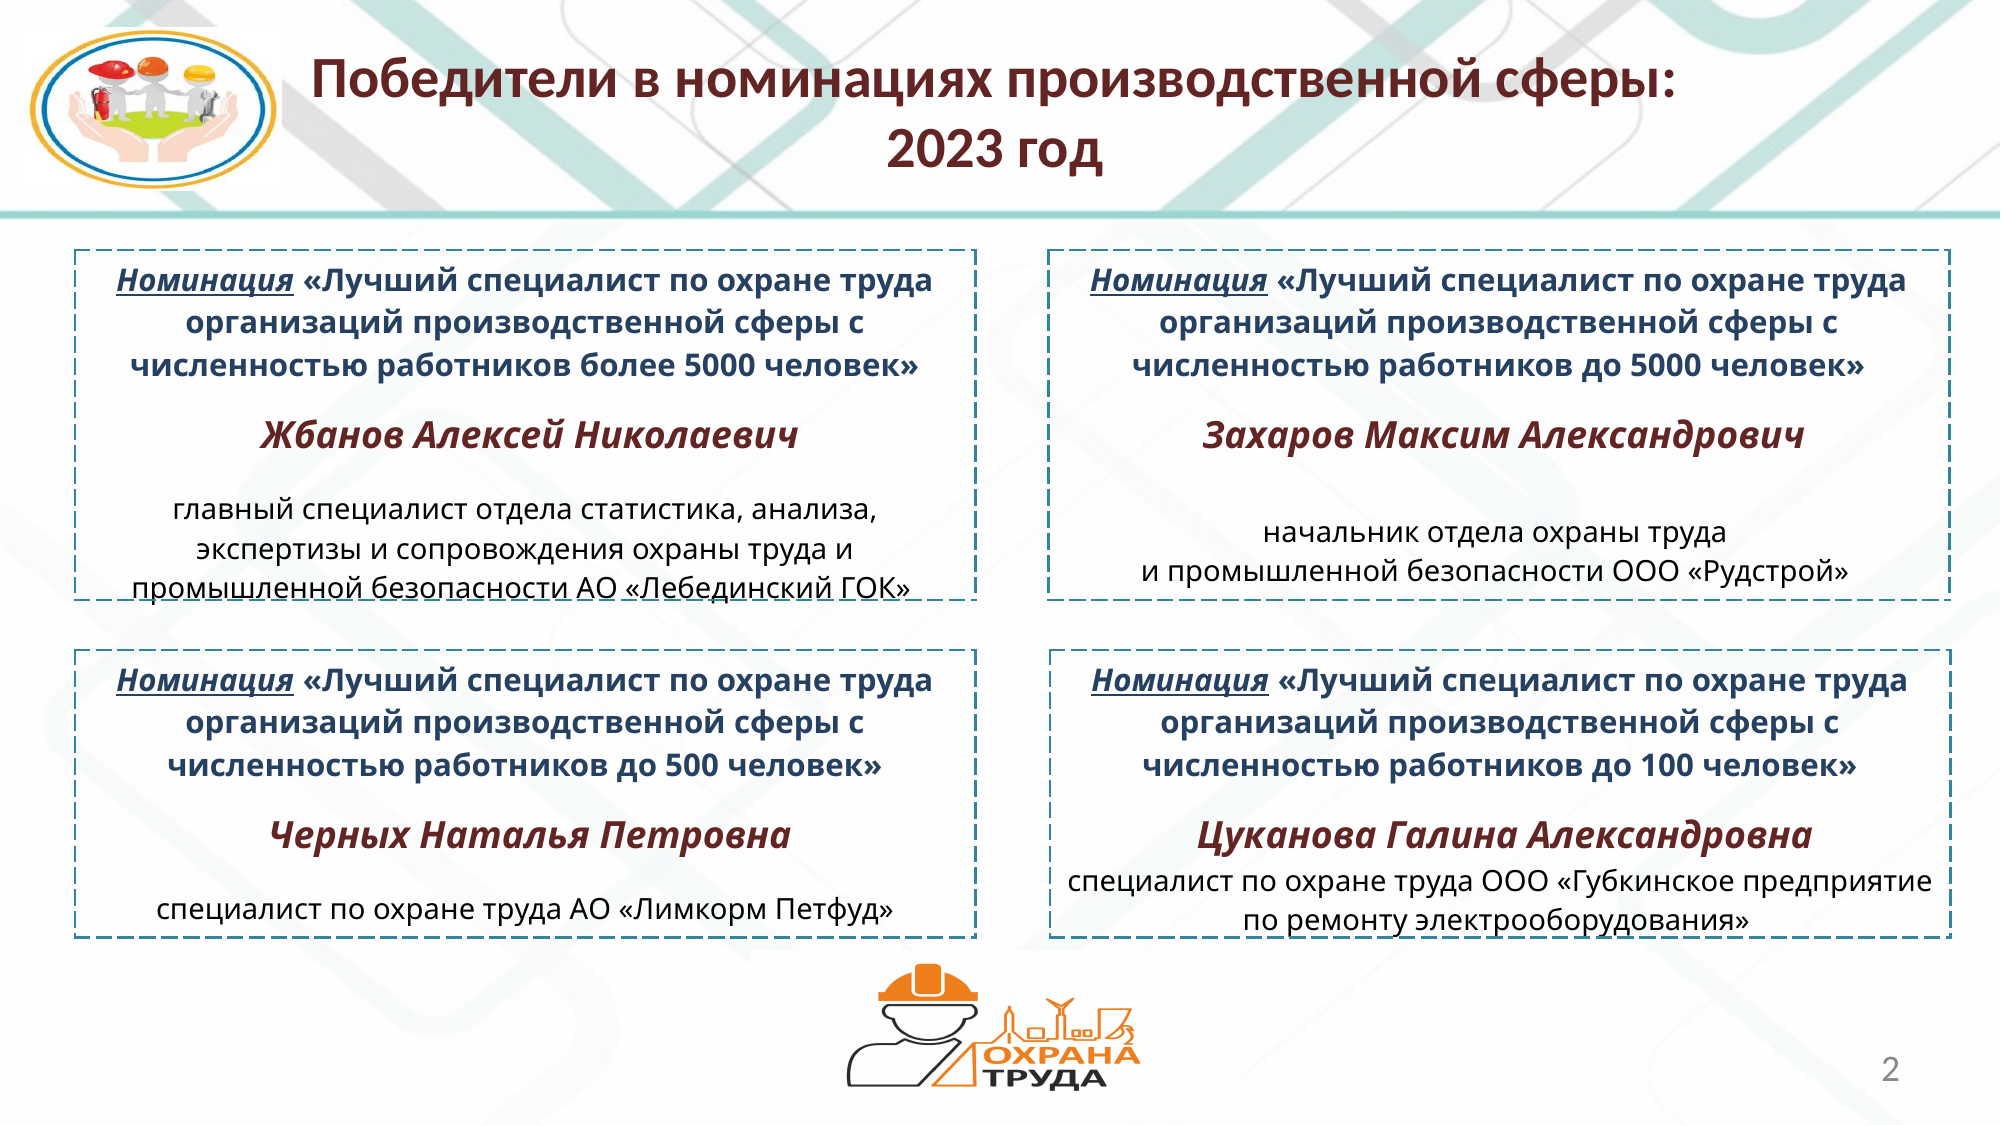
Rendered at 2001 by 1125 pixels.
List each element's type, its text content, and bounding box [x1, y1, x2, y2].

table_header Номинация «Лучший специалист по охране труда организаций производственной сферы с численностью работников до 5000 человек» Захаров Максим Александрович начальник отдела охраны труда и промышленной безопасности ООО «Рудстрой» [1049, 250, 1949, 600]
table_header Номинация «Лучший специалист по охране труда организаций производственной сферы с численностью работников до 100 человек» Цуканова Галина Александровна специалист по охране труда ООО «Губкинское предприятие по ремонту электрооборудования» [1050, 650, 1950, 938]
table_header Номинация «Лучший специалист по охране труда организаций производственной сферы с численностью работников до 500 человек» Черных Наталья Петровна специалист по охране труда АО «Лимкорм Петфуд» [75, 650, 975, 937]
picture [0, 0, 2000, 1125]
text_box 2 [1874, 1051, 1907, 1089]
title Победители в номинациях производственной сферы: 2023 год [137, 37, 1850, 228]
table_header Номинация «Лучший специалист по охране труда организаций производственной сферы с численностью работников более 5000 человек» Жбанов Алексей Николаевич главный специалист отдела статистика, анализа, экспертизы и сопровождения охраны труда и промышленной безопасности АО «Лебединский ГОК» [75, 250, 975, 600]
